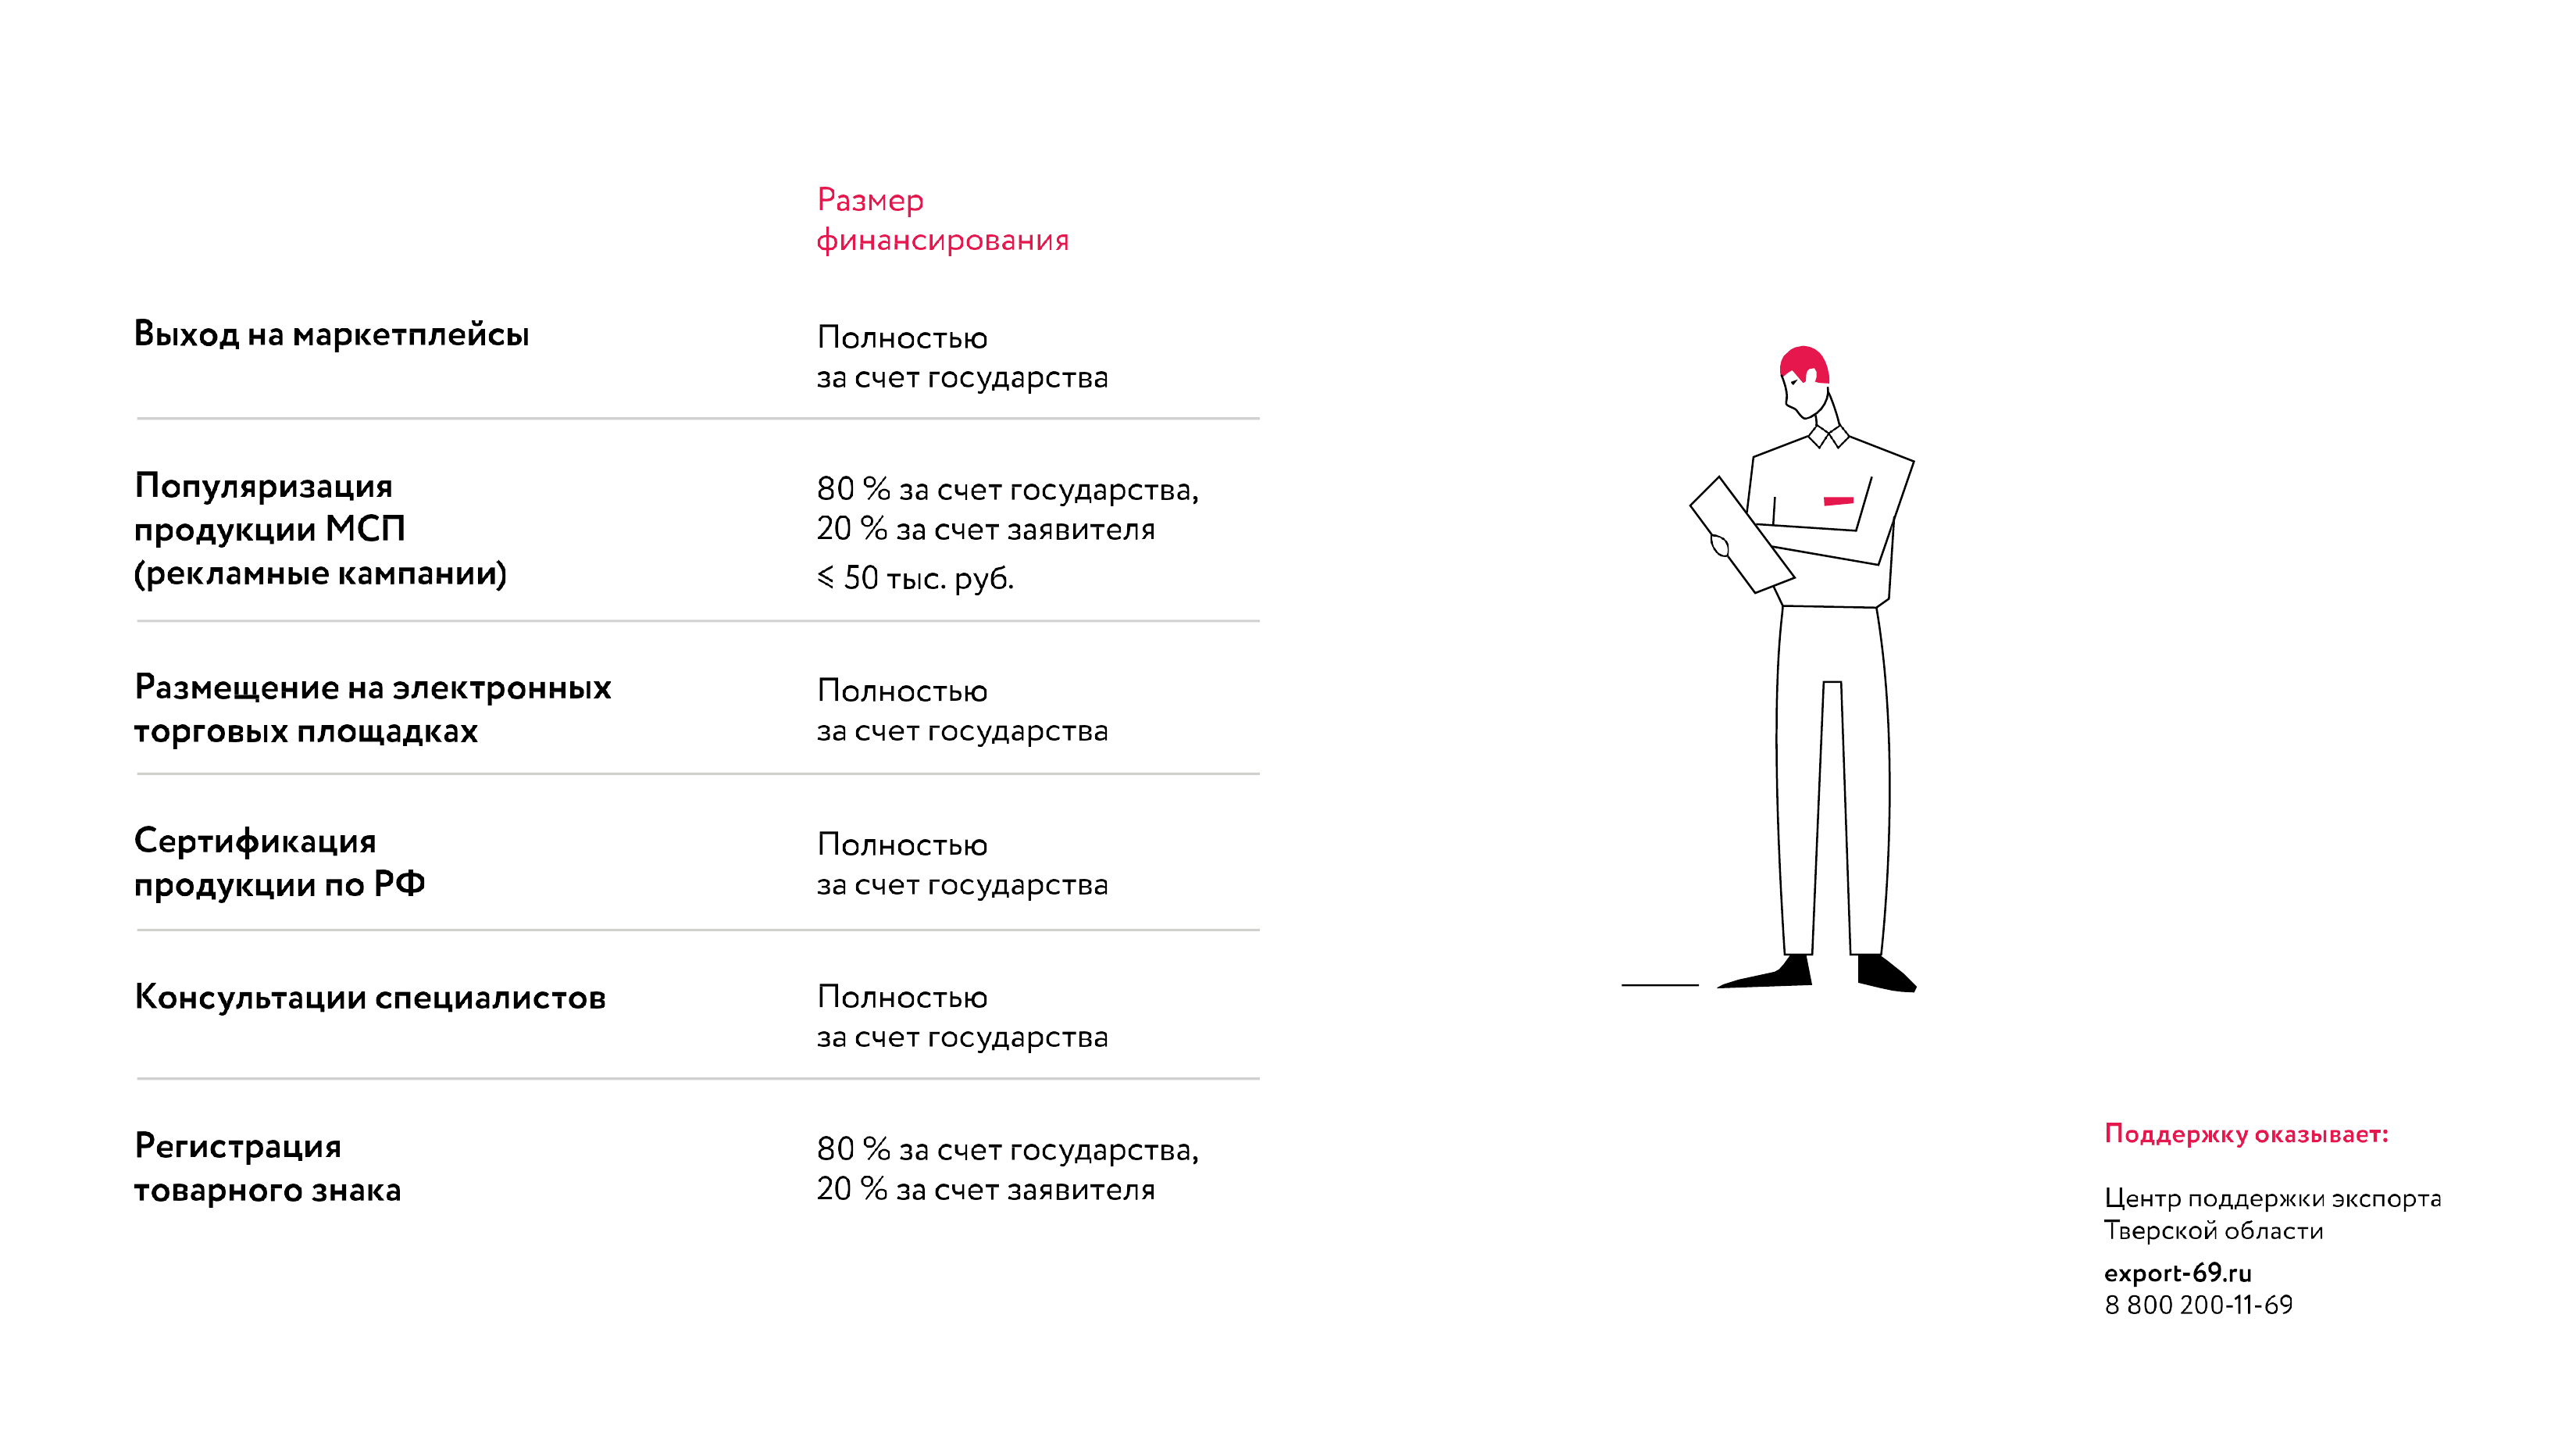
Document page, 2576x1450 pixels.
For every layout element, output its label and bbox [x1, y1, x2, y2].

text_box [255, 523, 315, 545]
text_box [817, 515, 851, 540]
text_box [863, 1136, 890, 1160]
text_box [376, 870, 425, 896]
text_box [938, 484, 1002, 501]
text_box [819, 984, 931, 1008]
text_box [818, 564, 833, 589]
text_box [326, 878, 364, 897]
text_box [359, 724, 479, 746]
text_box [861, 515, 887, 540]
text_box [819, 677, 931, 702]
text_box [277, 879, 315, 896]
text_box [259, 480, 332, 505]
text_box [1689, 345, 1918, 993]
text_box [1123, 1184, 1154, 1200]
text_box [335, 480, 391, 501]
text_box [1011, 1144, 1143, 1167]
text_box [817, 371, 846, 388]
text_box [855, 725, 920, 741]
text_box [137, 471, 255, 505]
text_box [2104, 1262, 2292, 1315]
text_box [135, 878, 254, 903]
text_box [298, 724, 356, 743]
text_box [899, 484, 928, 501]
text_box [863, 476, 890, 500]
text_box [434, 991, 605, 1012]
text_box [2154, 1194, 2182, 1212]
text_box [1062, 1030, 1108, 1048]
text_box [2332, 1194, 2401, 1207]
text_box [817, 878, 846, 895]
text_box [1011, 484, 1143, 507]
text_box [1144, 484, 1198, 505]
text_box [376, 991, 431, 1009]
text_box [2103, 1194, 2324, 1245]
text_box [1144, 1144, 1198, 1165]
text_box [137, 672, 339, 702]
text_box [134, 1184, 170, 1202]
text_box [393, 680, 545, 706]
text_box [137, 1131, 280, 1165]
text_box [817, 1030, 846, 1048]
text_box [935, 1184, 1000, 1200]
text_box [817, 227, 837, 256]
text_box [817, 725, 846, 741]
text_box [1062, 878, 1108, 895]
text_box [198, 826, 316, 860]
text_box [933, 685, 987, 702]
text_box [935, 523, 1000, 540]
text_box [134, 724, 226, 749]
text_box [1062, 725, 1108, 741]
text_box [897, 1184, 926, 1200]
text_box [908, 195, 923, 217]
text_box [855, 1030, 920, 1048]
text_box [135, 826, 196, 860]
text_box [294, 327, 466, 352]
text_box [1622, 984, 1700, 987]
text_box [841, 234, 1069, 257]
text_box [929, 1030, 1061, 1054]
text_box [137, 982, 303, 1016]
text_box [137, 620, 1260, 623]
text_box [818, 1136, 854, 1161]
text_box [929, 725, 1061, 748]
text_box [1062, 371, 1108, 388]
text_box [2383, 1129, 2388, 1134]
text_box [284, 1140, 341, 1162]
text_box [2107, 1187, 2153, 1210]
text_box [933, 839, 987, 855]
text_box [135, 523, 254, 548]
text_box [137, 1077, 1260, 1080]
text_box [933, 991, 987, 1008]
text_box [2107, 1123, 2368, 1148]
text_box [855, 371, 920, 388]
text_box [1008, 1184, 1122, 1200]
text_box [136, 319, 240, 349]
text_box [897, 523, 926, 540]
text_box [137, 772, 1260, 776]
text_box [137, 928, 1260, 931]
text_box [134, 559, 330, 592]
text_box [319, 835, 375, 856]
text_box [844, 565, 878, 589]
text_box [819, 831, 931, 855]
text_box [137, 417, 1260, 420]
text_box [249, 327, 283, 346]
text_box [819, 187, 904, 211]
text_box [339, 559, 506, 592]
text_box [173, 1184, 302, 1209]
text_box [938, 1144, 1002, 1161]
text_box [1008, 523, 1154, 540]
text_box [469, 320, 528, 346]
text_box [2369, 1130, 2381, 1142]
text_box [228, 724, 289, 742]
text_box [861, 1176, 887, 1200]
text_box [855, 878, 920, 895]
text_box [929, 878, 1061, 902]
text_box [349, 680, 383, 699]
text_box [956, 565, 1014, 595]
text_box [327, 514, 404, 541]
text_box [306, 991, 366, 1012]
text_box [819, 323, 931, 348]
text_box [255, 879, 274, 900]
text_box [899, 1144, 928, 1161]
text_box [933, 332, 987, 348]
text_box [549, 681, 612, 698]
text_box [887, 573, 946, 589]
text_box [929, 371, 1061, 395]
text_box [818, 476, 854, 500]
text_box [817, 1175, 851, 1200]
text_box [2403, 1194, 2441, 1212]
text_box [312, 1184, 401, 1202]
